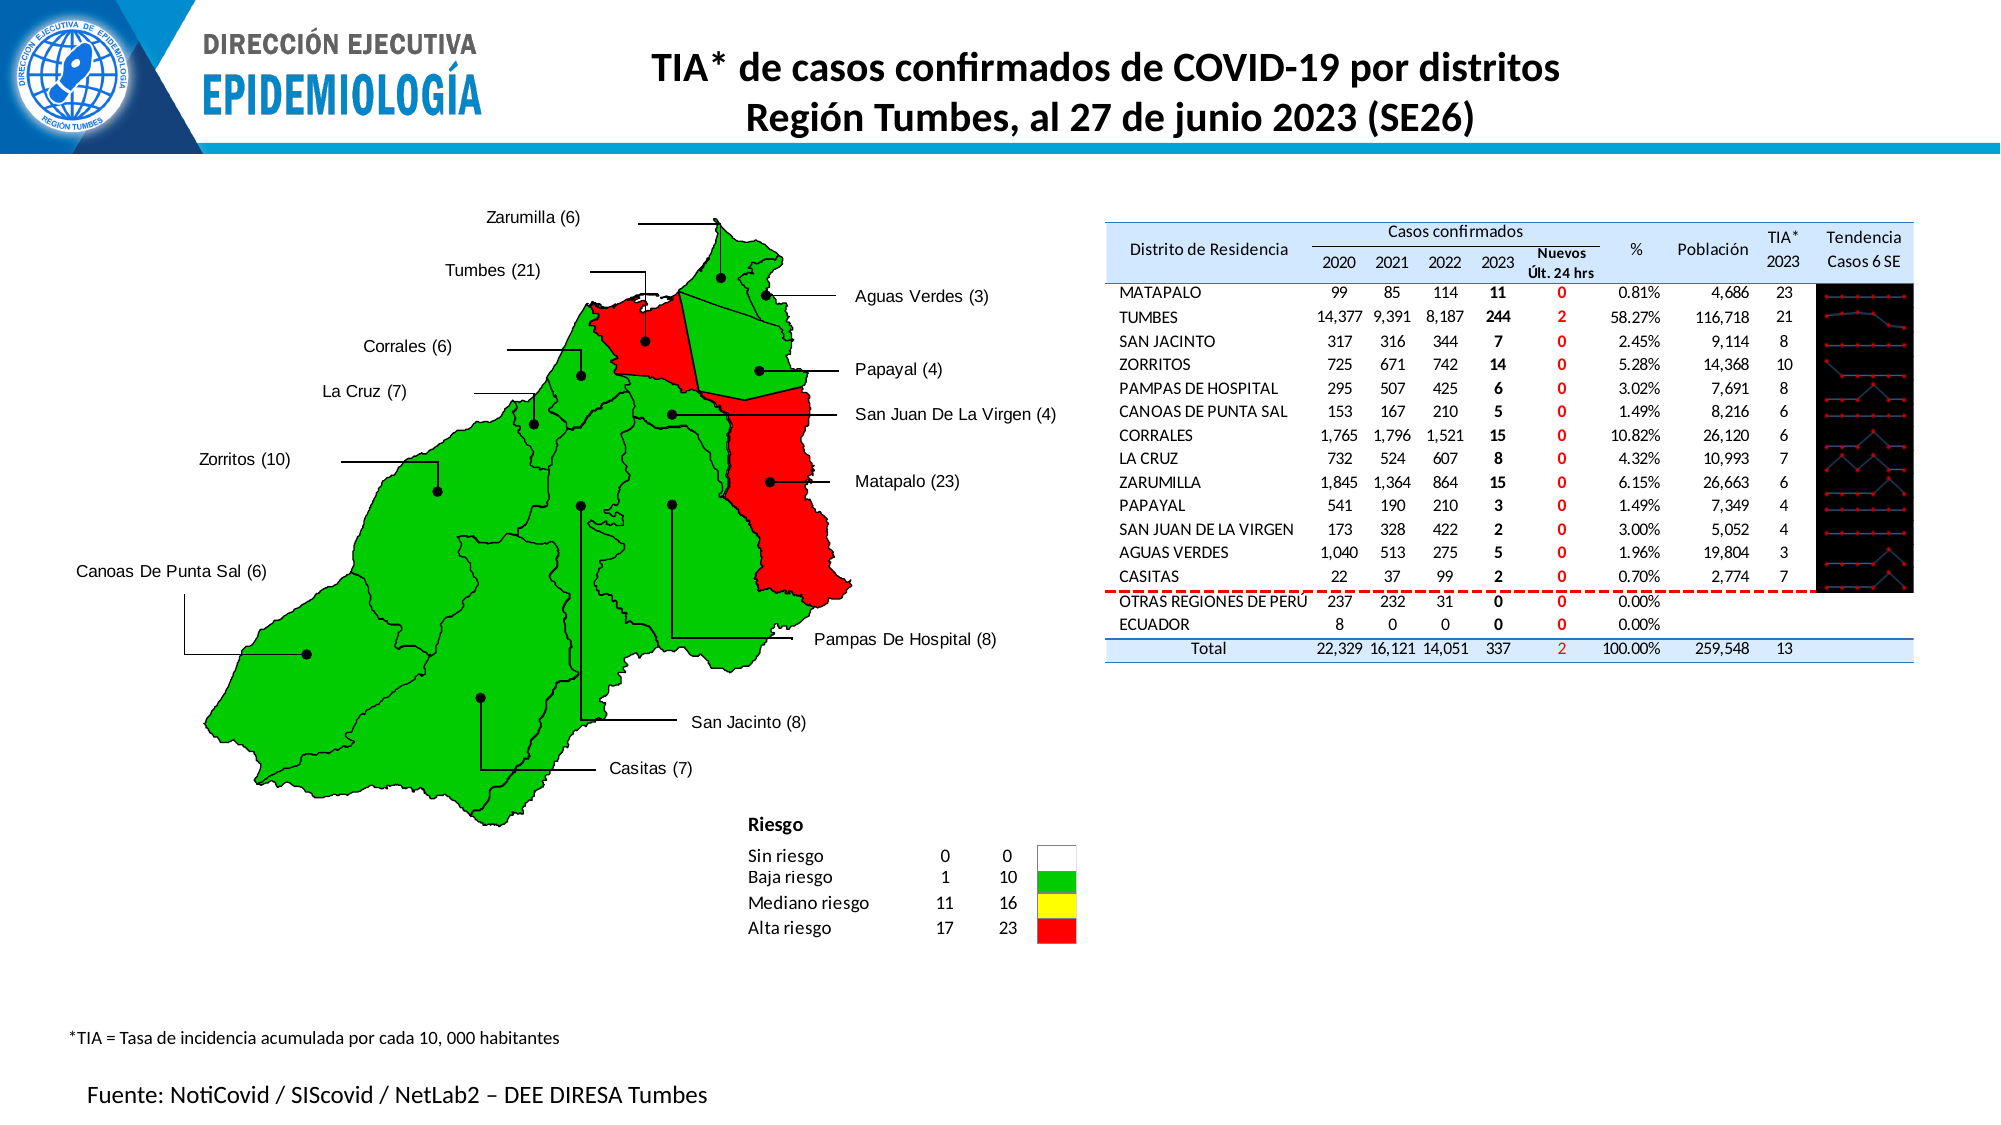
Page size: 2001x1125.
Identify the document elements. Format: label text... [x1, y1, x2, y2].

text_box [0, 142, 2000, 155]
picture [0, 0, 512, 154]
picture [72, 207, 1078, 945]
text_box *TIA = Tasa de incidencia acumulada por cada 10, 000 habitantes [53, 1018, 602, 1057]
text_box TIA* de casos confirmados de COVID-19 por distritos Región Tumbes, al 27 de junio 2023 (SE26) [512, 32, 1710, 148]
text_box Fuente: NotiCovid / SIScovid / NetLab2 – DEE DIRESA Tumbes [72, 1071, 1228, 1116]
picture [1105, 222, 1915, 664]
